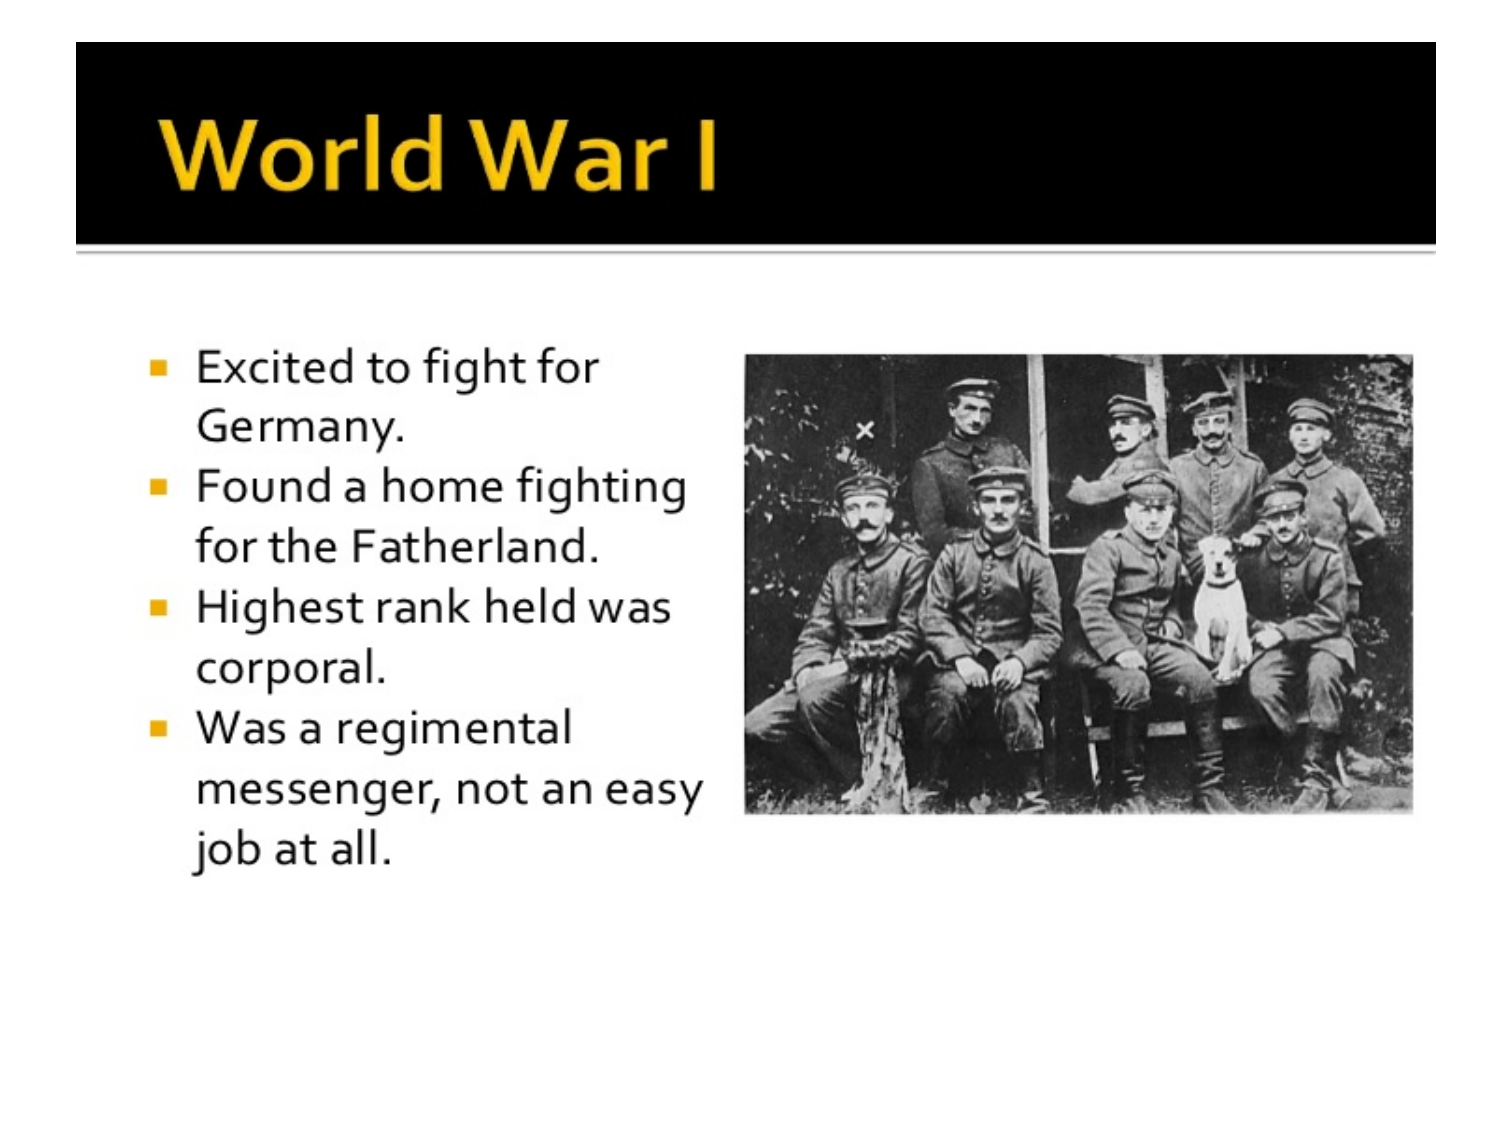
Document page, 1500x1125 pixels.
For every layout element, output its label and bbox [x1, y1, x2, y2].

picture [76, 42, 1436, 1012]
